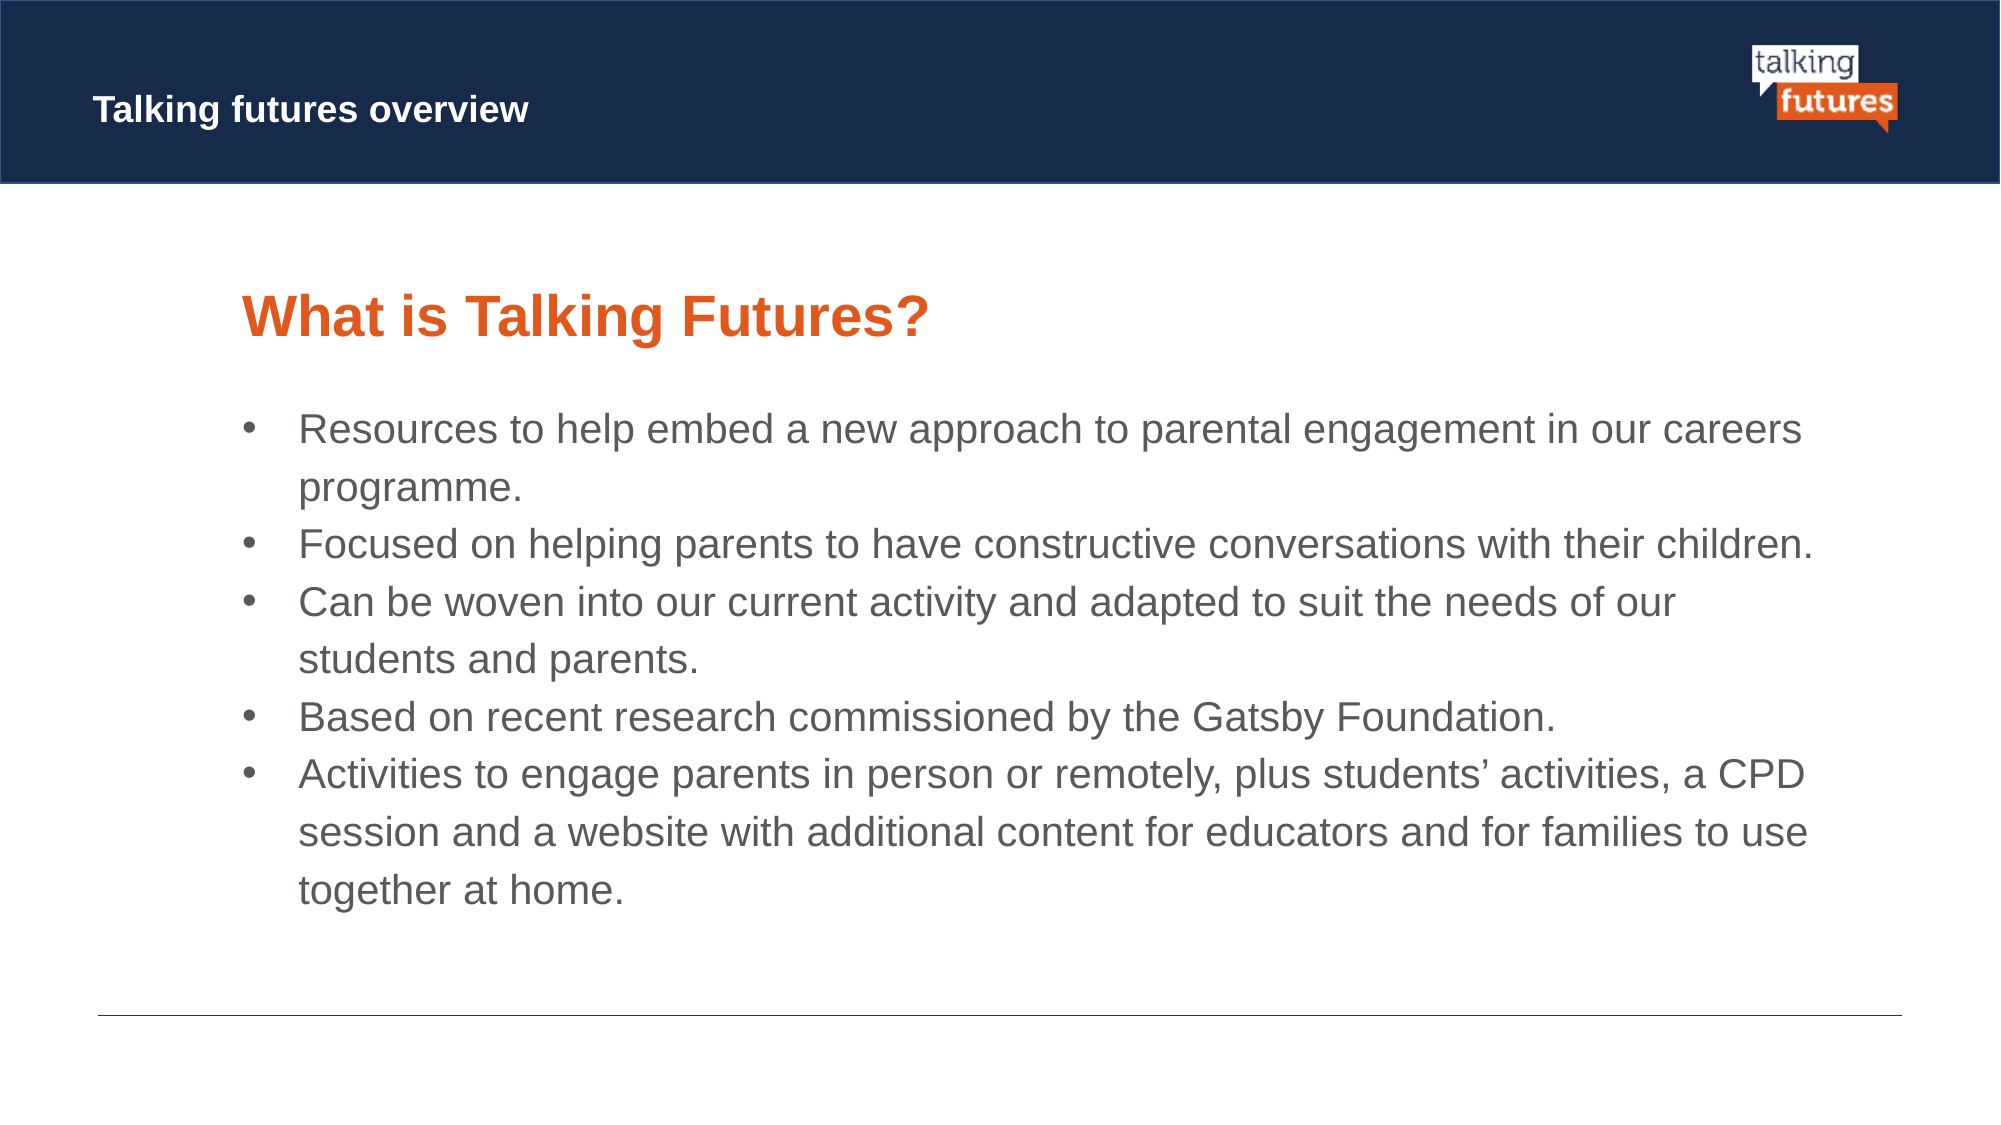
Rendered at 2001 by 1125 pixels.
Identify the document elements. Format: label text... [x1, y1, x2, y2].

subtitle What is Talking Futures? [227, 260, 1932, 336]
text_box Resources to help embed a new approach to parental engagement in our careers programme. Focused on helping parents to have constructive conversations with their children. Can be woven into our current activity and adapted to suit the needs of our students and parents. Based on recent research commissioned by the Gatsby Foundation. Activities to engage parents in person or remotely, plus students’ activities, a CPD session and a website with additional content for educators and for families to use together at home. [227, 387, 1839, 920]
text_box [0, 0, 2000, 184]
picture [1749, 42, 1900, 141]
text_box Talking futures overview [77, 77, 1004, 138]
